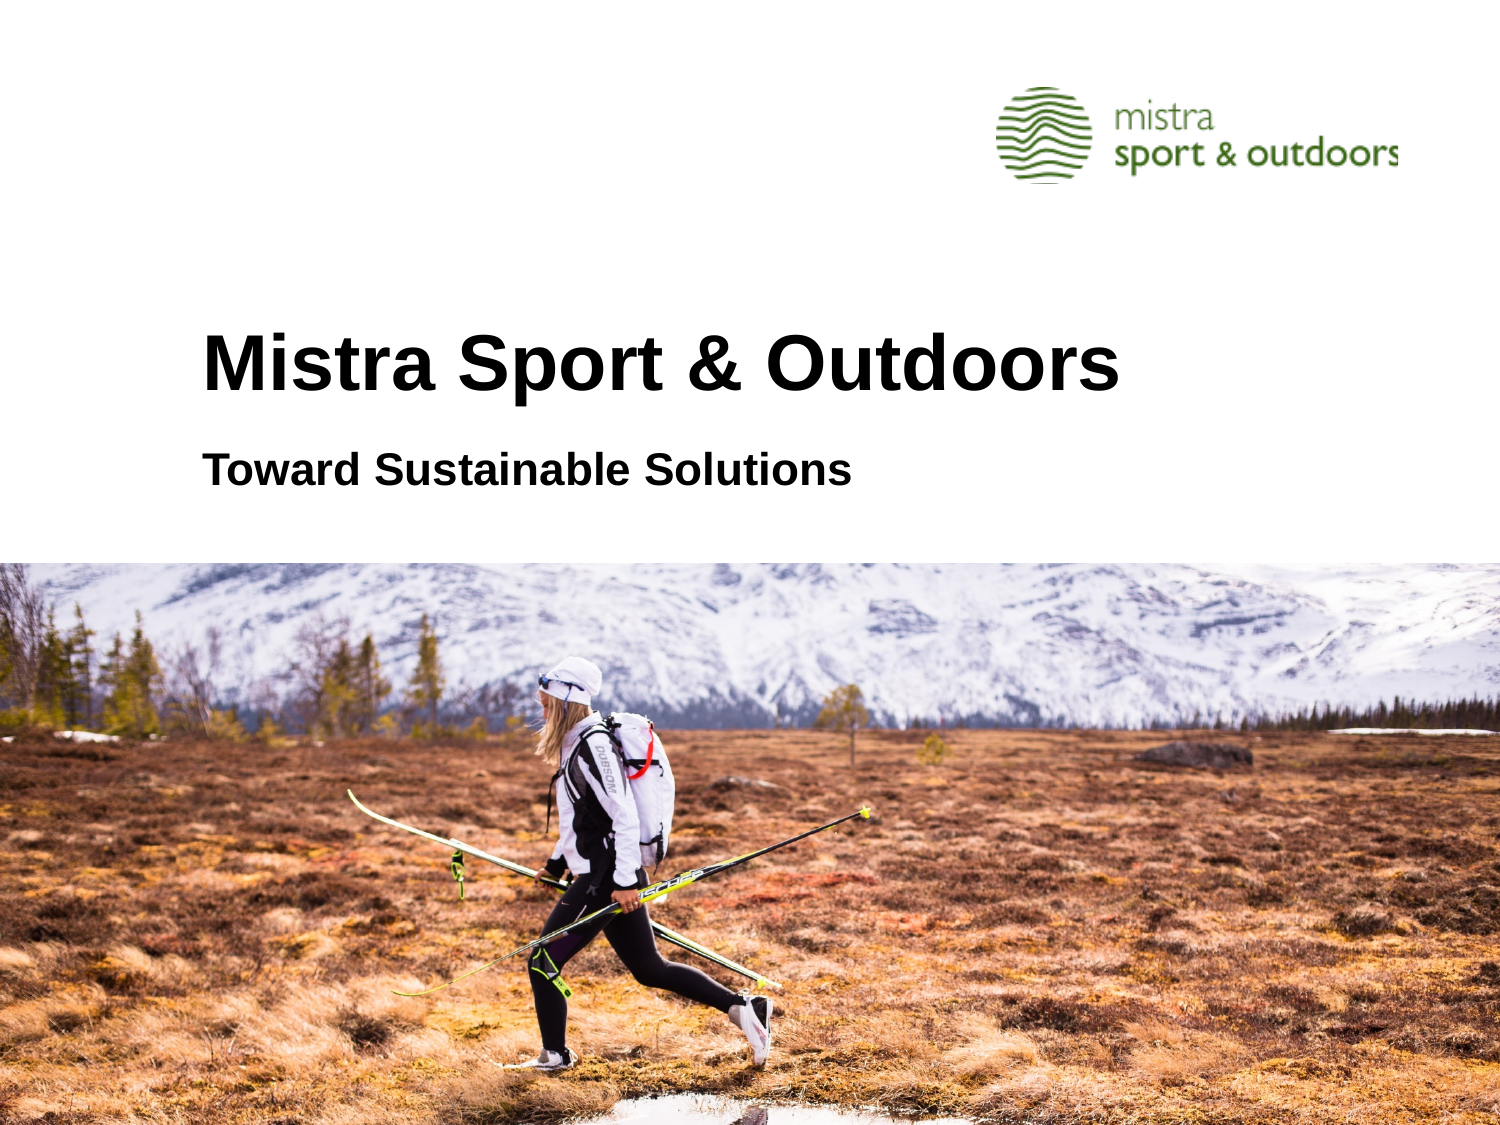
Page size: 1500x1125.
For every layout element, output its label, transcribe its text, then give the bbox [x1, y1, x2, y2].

title Mistra Sport & Outdoors [187, 304, 1397, 418]
subtitle Toward Sustainable Solutions [187, 432, 1397, 562]
picture [0, 563, 1500, 1125]
